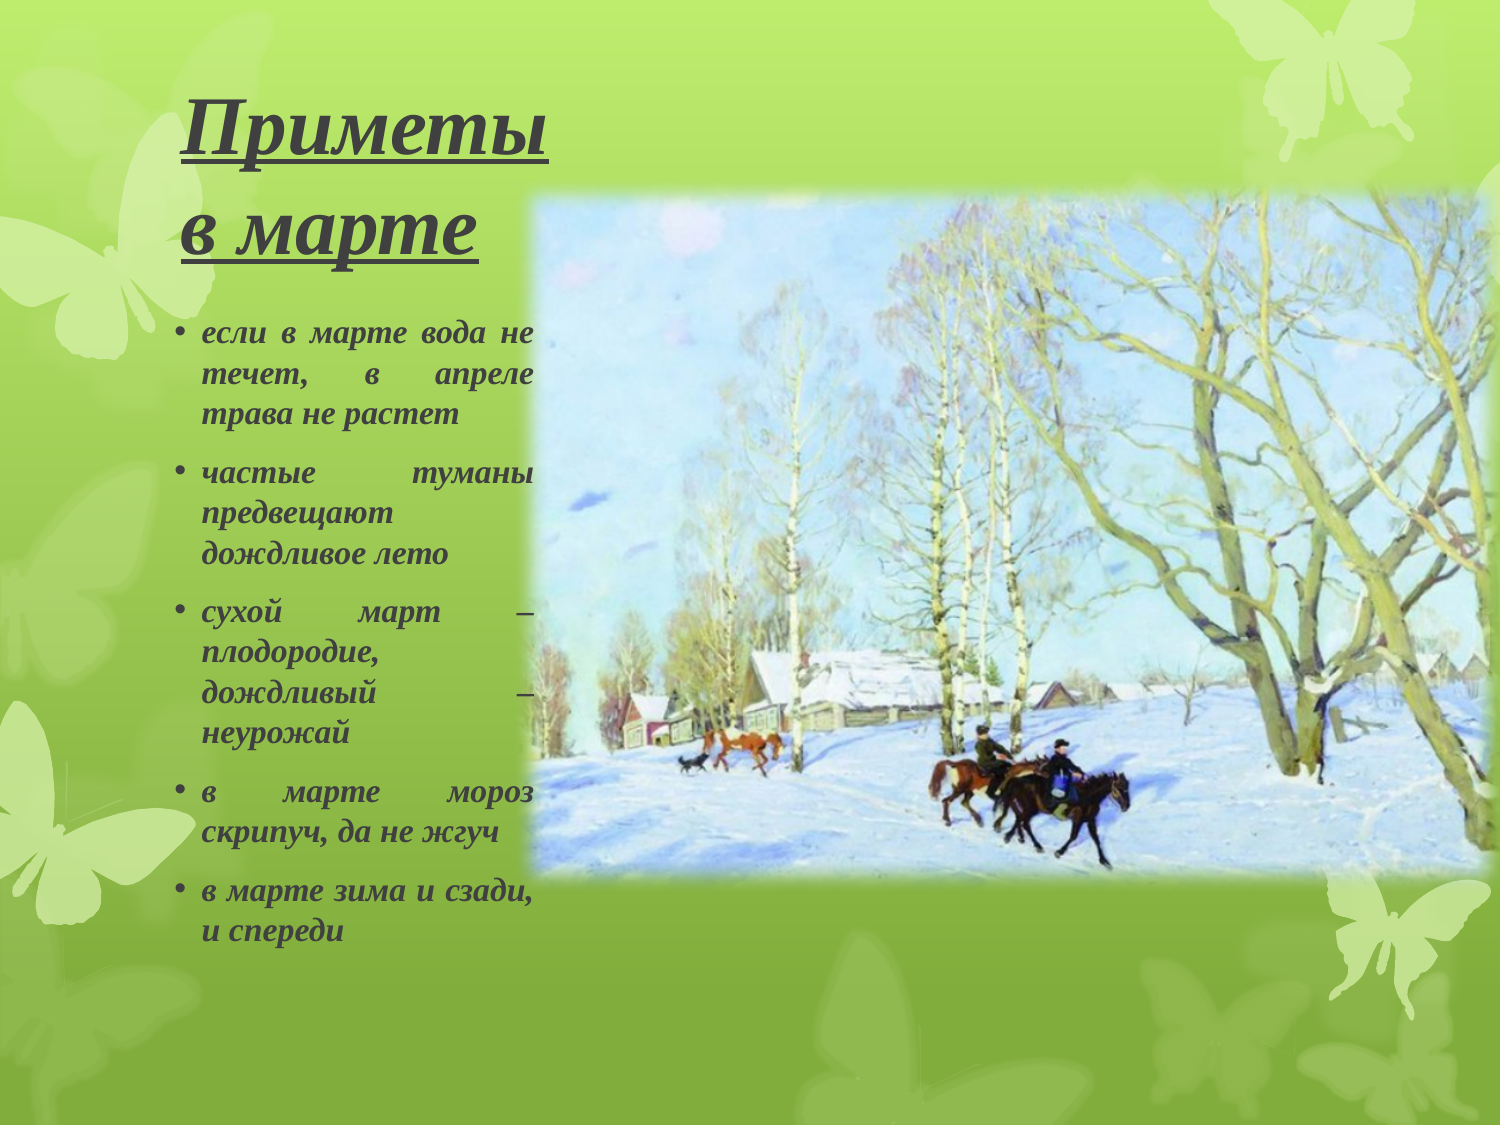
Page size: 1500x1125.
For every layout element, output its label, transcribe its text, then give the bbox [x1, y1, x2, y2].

title Приметы в марте [165, 73, 603, 279]
list если в марте вода не течет, в апреле трава не растет частые туманы предвещают дождливое лето сухой март – плодородие, дождливый – неурожай в марте мороз скрипуч, да не жгуч в марте зима и сзади, и спереди [159, 302, 550, 962]
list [513, 177, 1500, 894]
